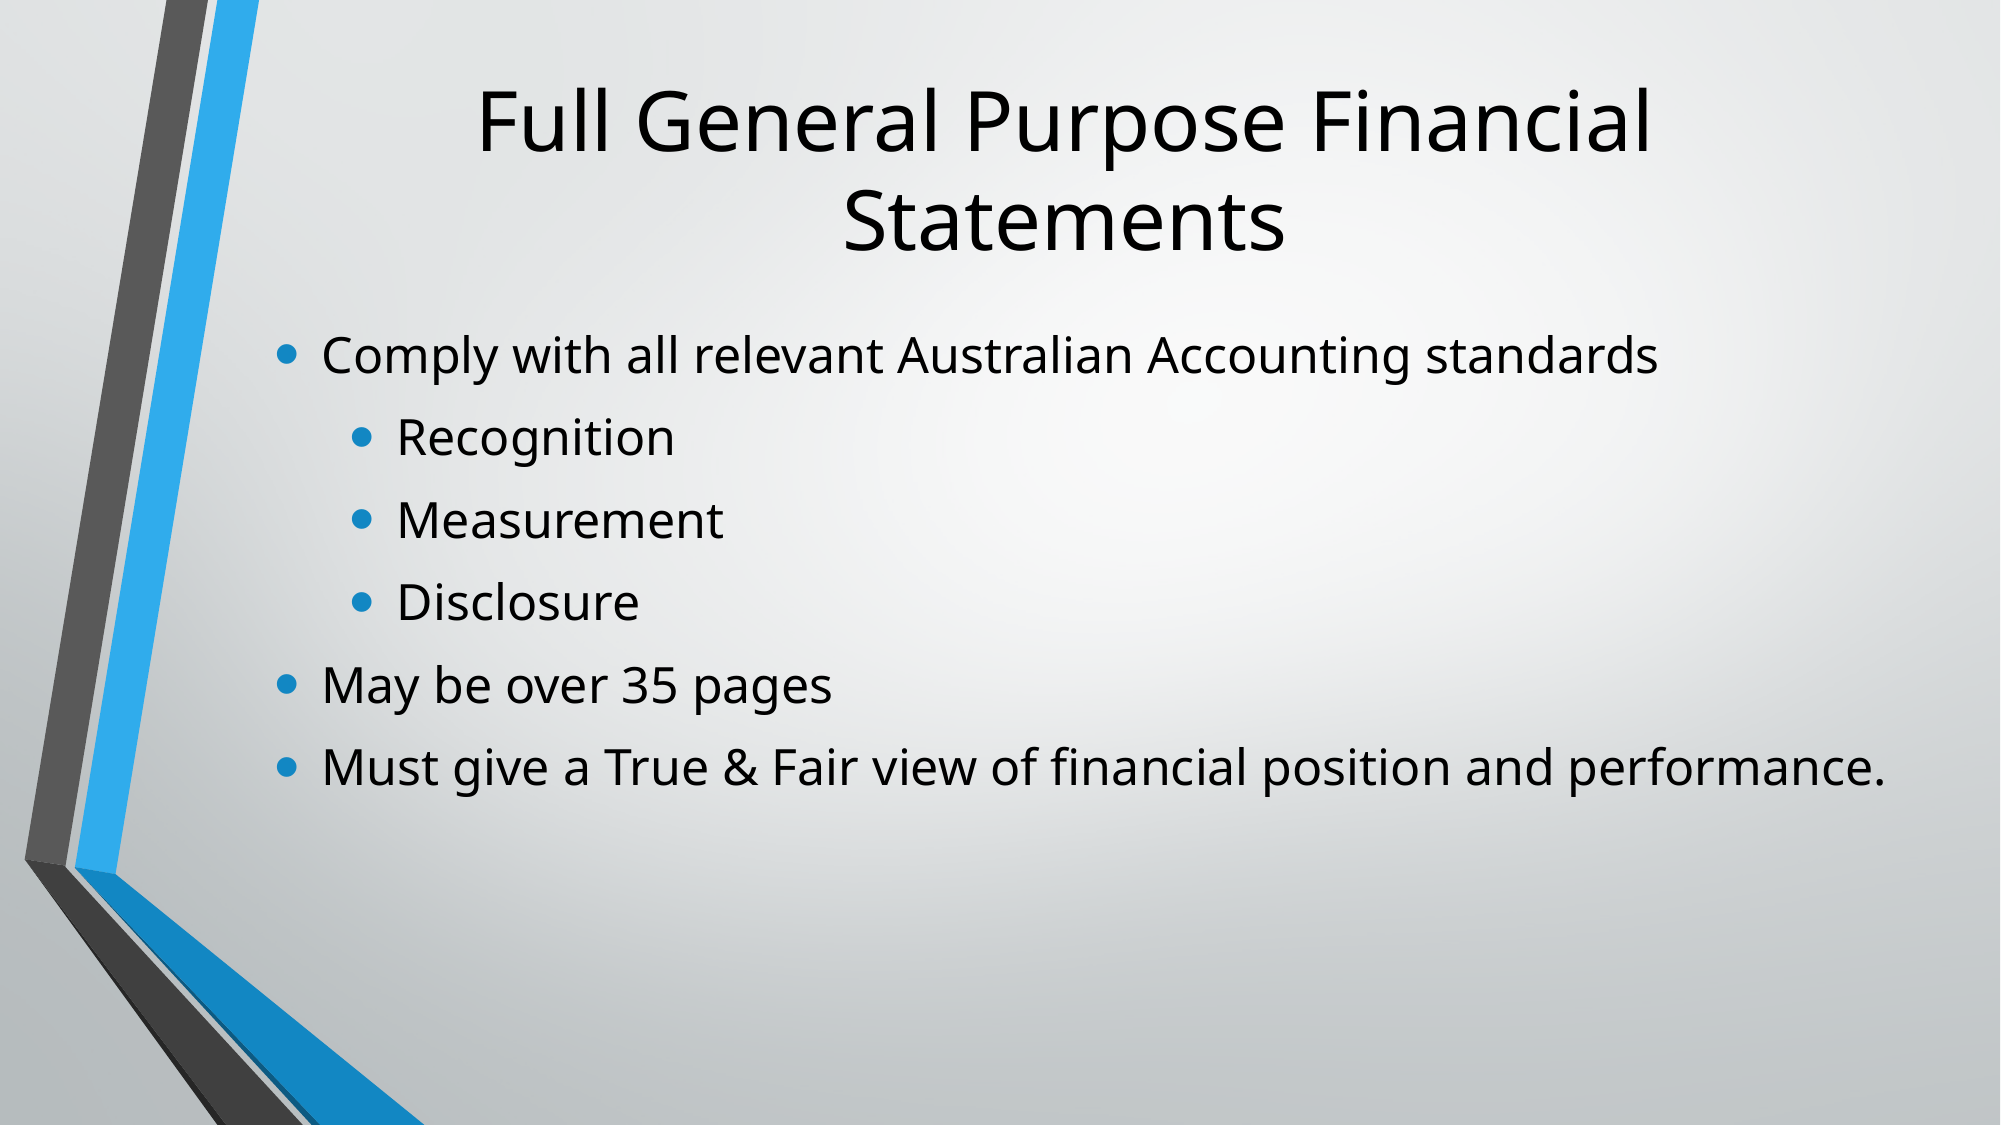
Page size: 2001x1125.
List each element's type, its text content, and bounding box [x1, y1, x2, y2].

title Full General Purpose Financial Statements [243, 23, 1887, 312]
list Comply with all relevant Australian Accounting standards Recognition Measurement Disclosure May be over 35 pages Must give a True & Fair view of financial position and performance. [259, 311, 1904, 891]
